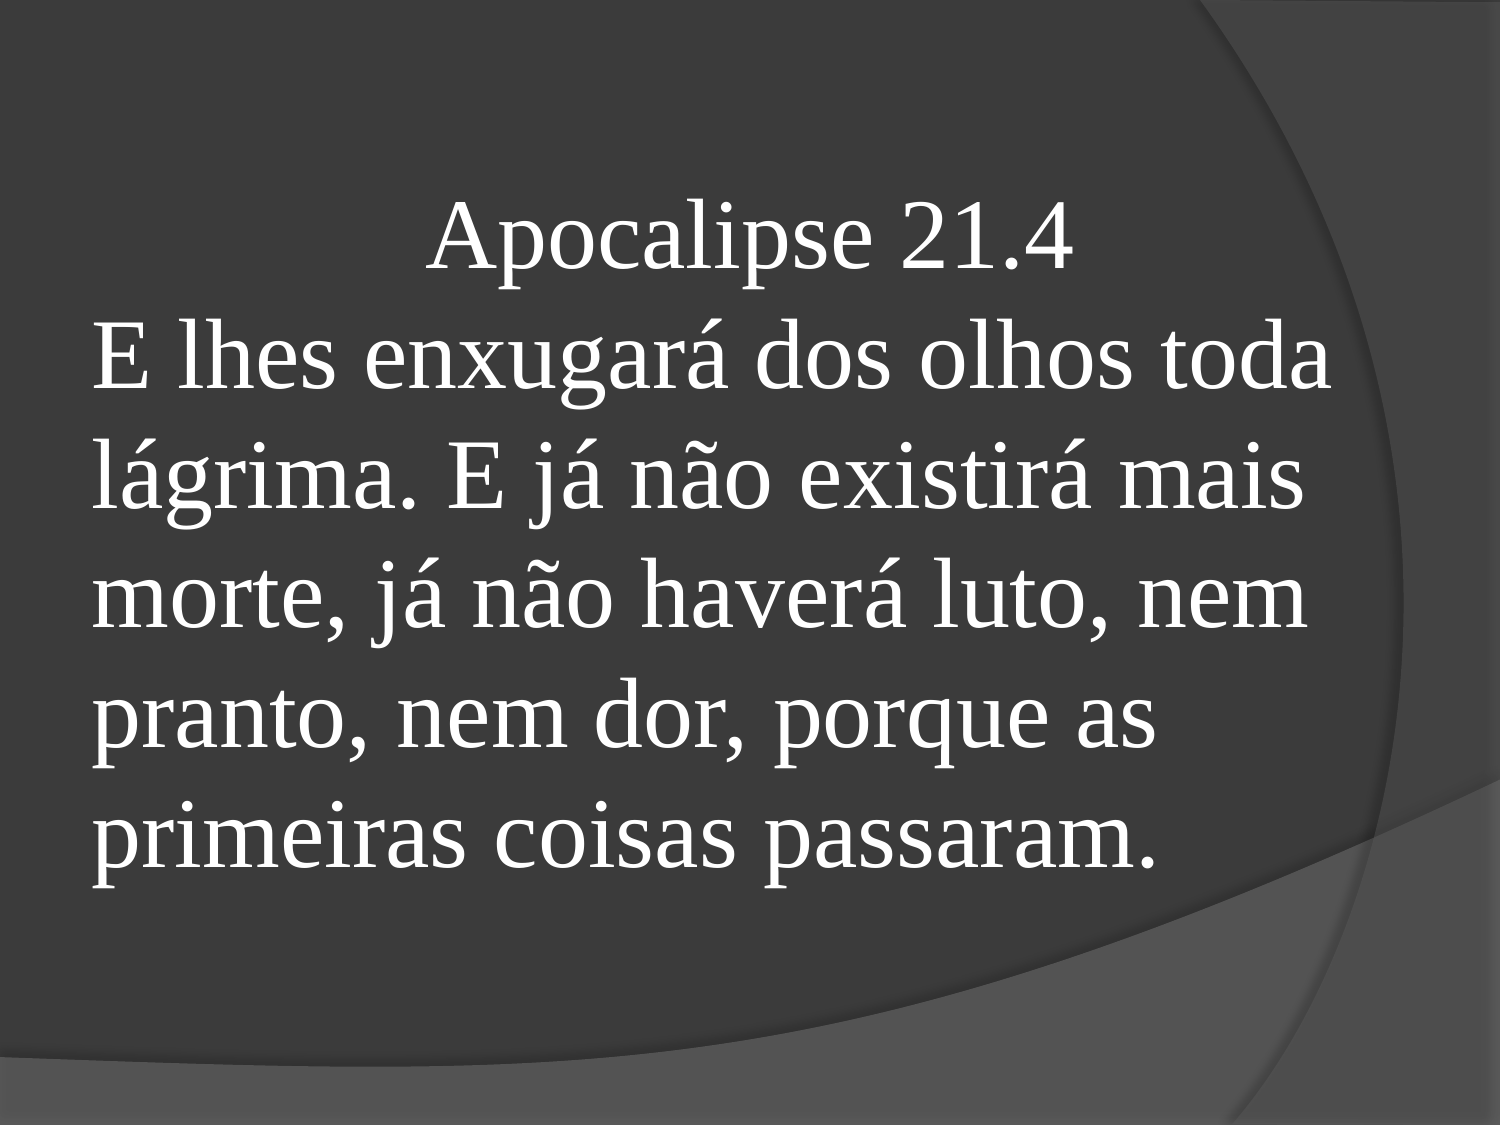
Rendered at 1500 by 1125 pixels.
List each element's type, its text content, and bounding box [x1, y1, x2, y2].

text_box Apocalipse 21.4 E lhes enxugará dos olhos toda lágrima. E já não existirá mais morte, já não haverá luto, nem pranto, nem dor, porque as primeiras coisas passaram. [76, 160, 1424, 1125]
